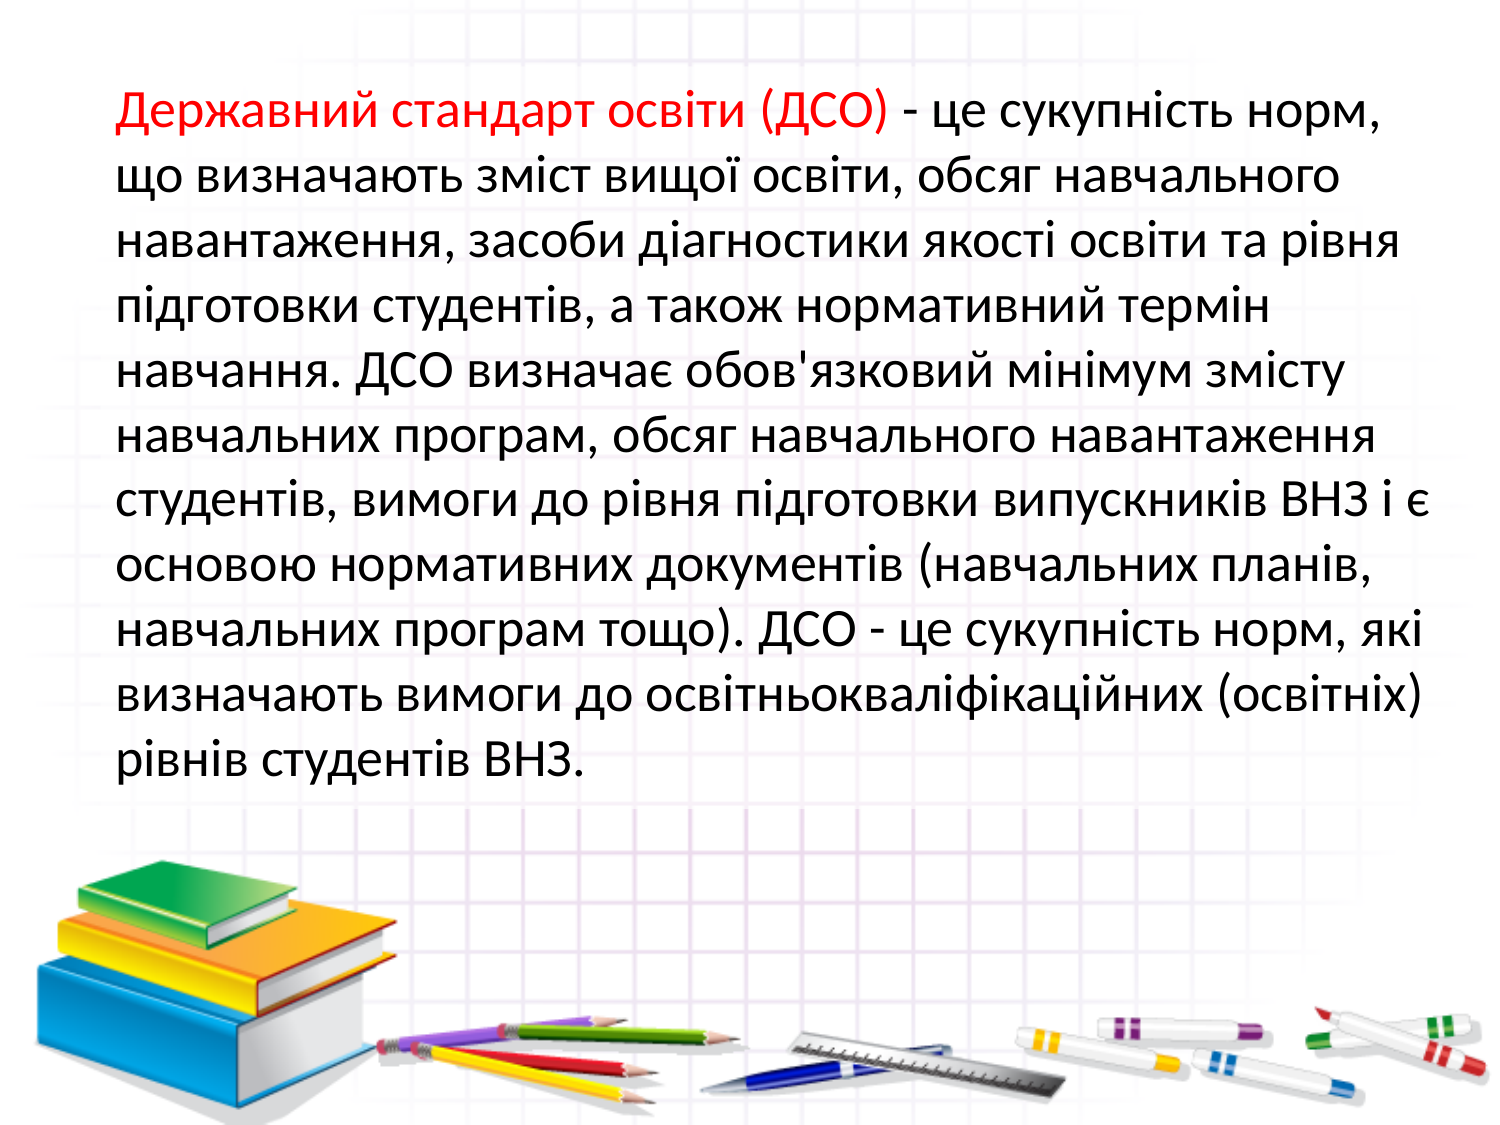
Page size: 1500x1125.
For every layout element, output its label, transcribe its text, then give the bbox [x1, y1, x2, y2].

picture [0, 0, 1500, 1125]
list Державний стандарт освіти (ДСО) - це сукупність норм, що визначають зміст вищої освіти, обсяг навчального навантаження, засоби діагностики якості освіти та рівня підготовки студентів, а також нормативний термін навчання. ДСО визначає обов'язковий мінімум змісту навчальних програм, обсяг навчального навантаження студентів, вимоги до рівня підготовки випускників ВНЗ і є основою нормативних документів (навчальних планів, навчальних програм тощо). ДСО - це сукупність норм, які визначають вимоги до освітньокваліфікаційних (освітніх) рівнів студентів ВНЗ. [100, 66, 1451, 809]
